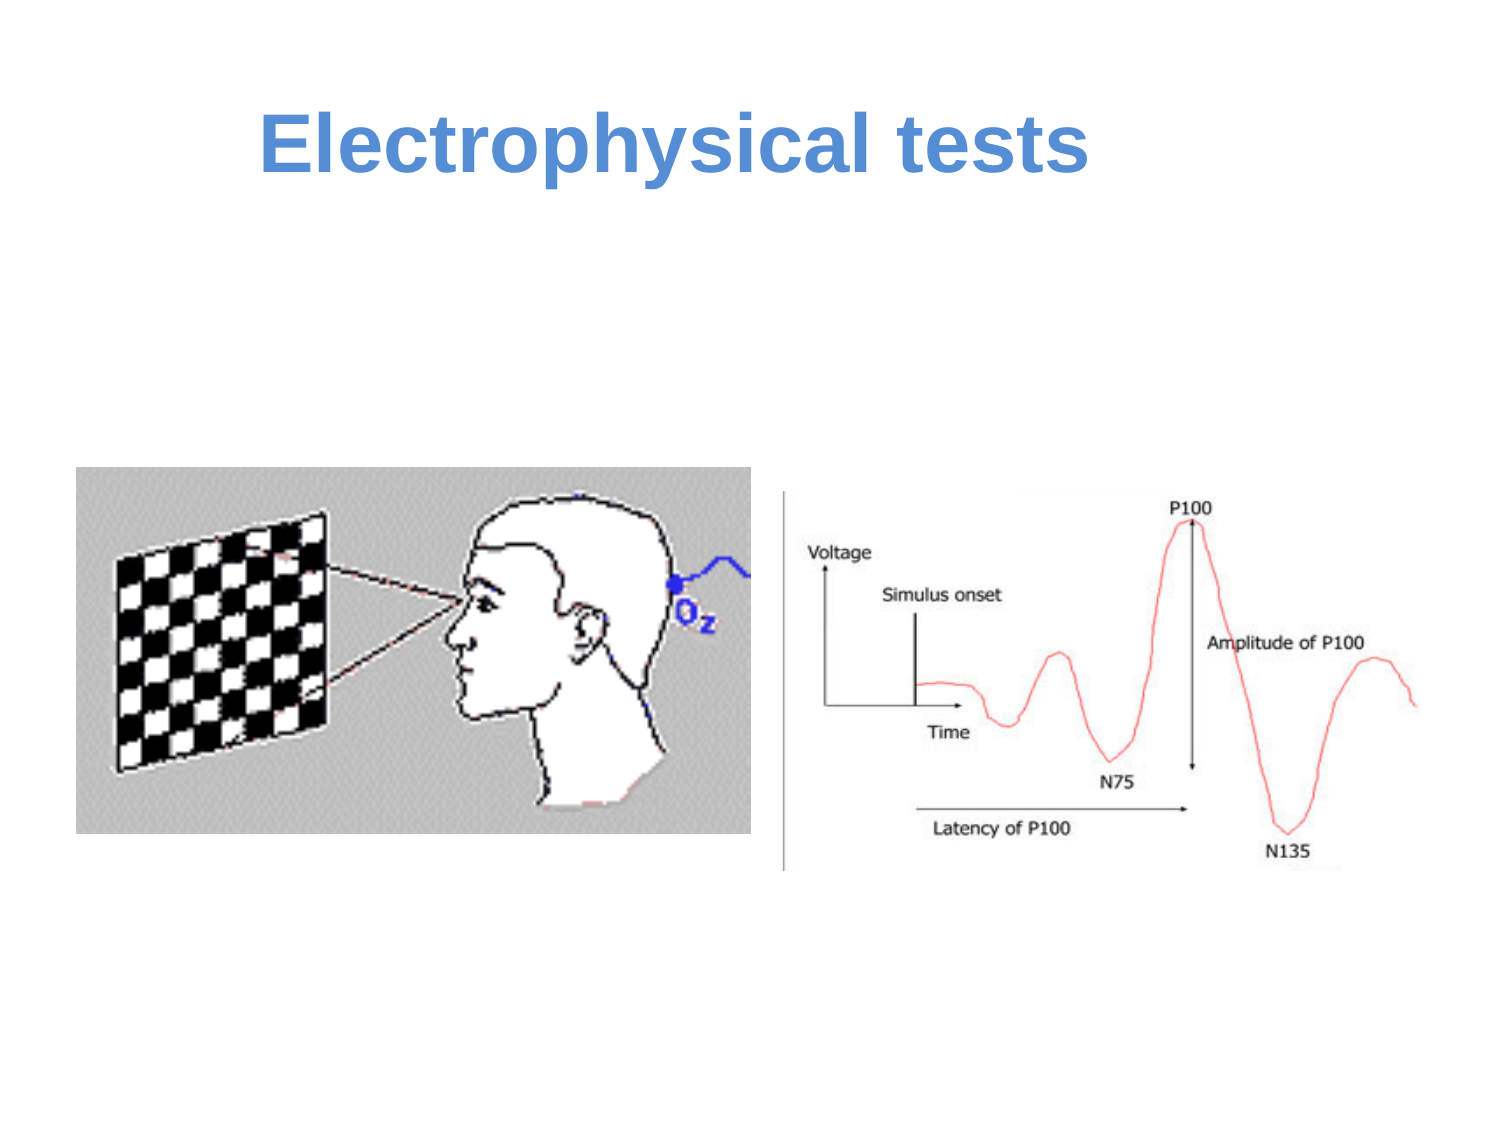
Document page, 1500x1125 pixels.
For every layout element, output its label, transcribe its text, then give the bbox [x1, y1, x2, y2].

title Electrophysical tests [0, 45, 1350, 233]
picture [76, 467, 751, 834]
picture [782, 491, 1421, 871]
